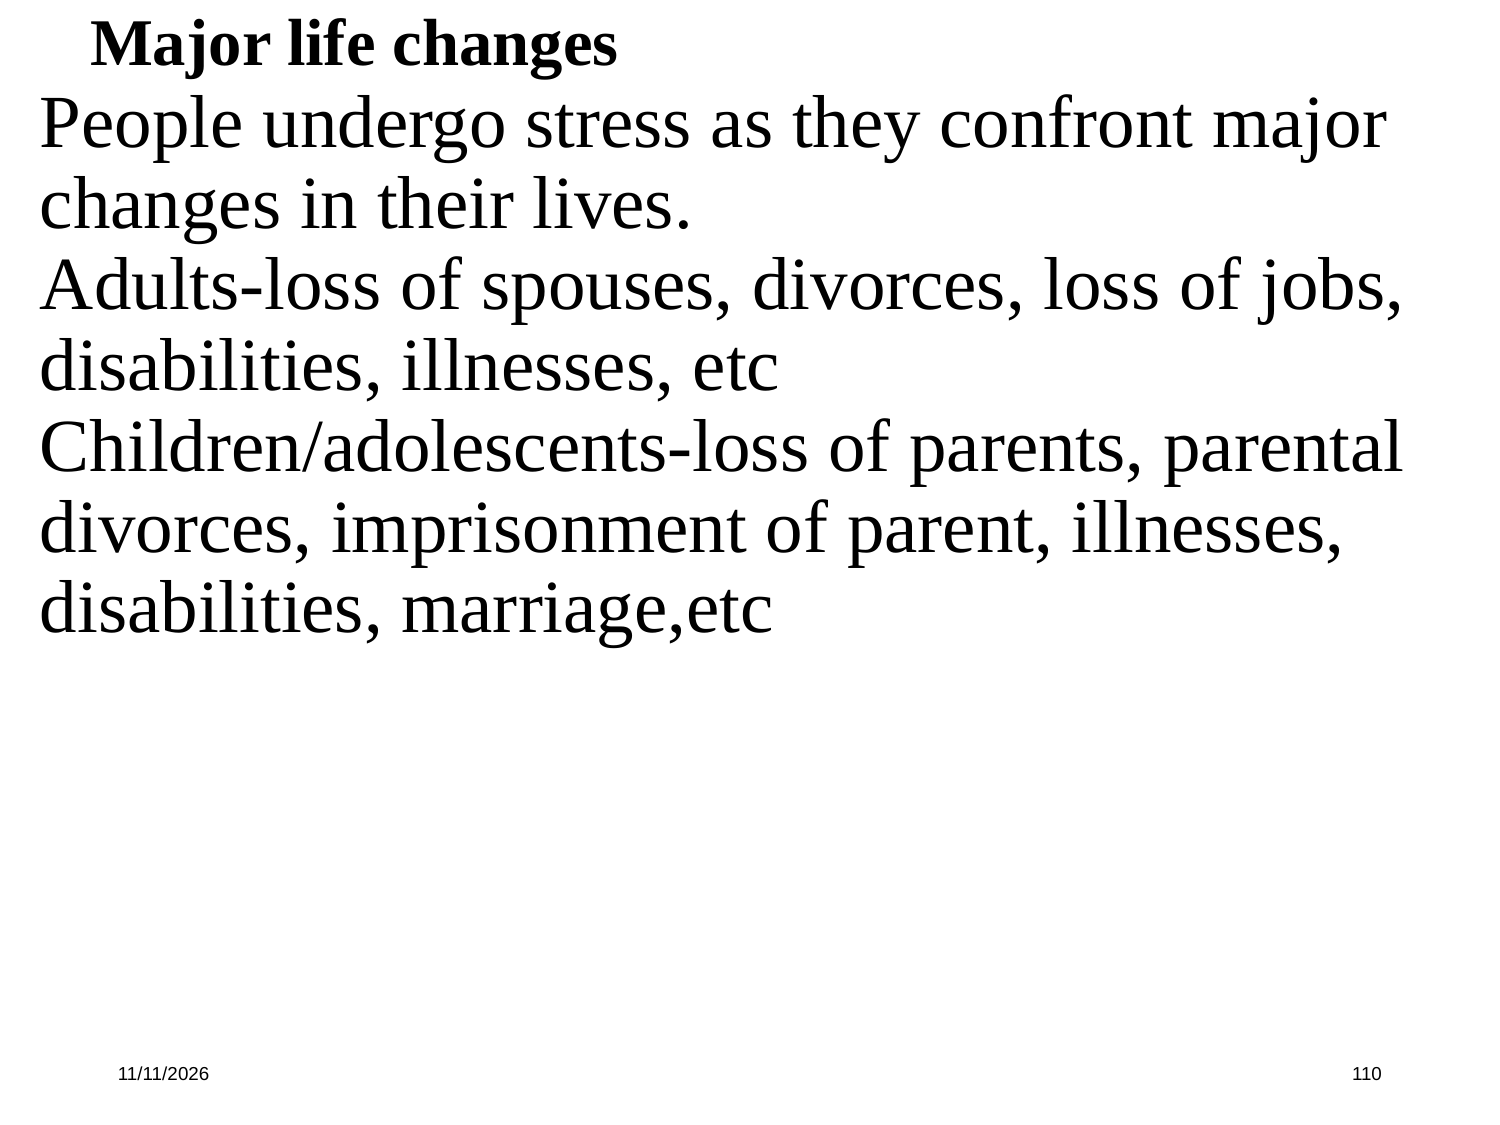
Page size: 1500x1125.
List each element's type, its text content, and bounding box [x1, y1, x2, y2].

list People undergo stress as they confront major changes in their lives. Adults-loss of spouses, divorces, loss of jobs, disabilities, illnesses, etc Children/adolescents-loss of parents, parental divorces, imprisonment of parent, illnesses, disabilities, marriage,etc [24, 75, 1500, 1088]
title Major life changes [75, 0, 1425, 75]
text_box 110 [1059, 1042, 1397, 1103]
text_box 10/16/19 [103, 1042, 441, 1103]
